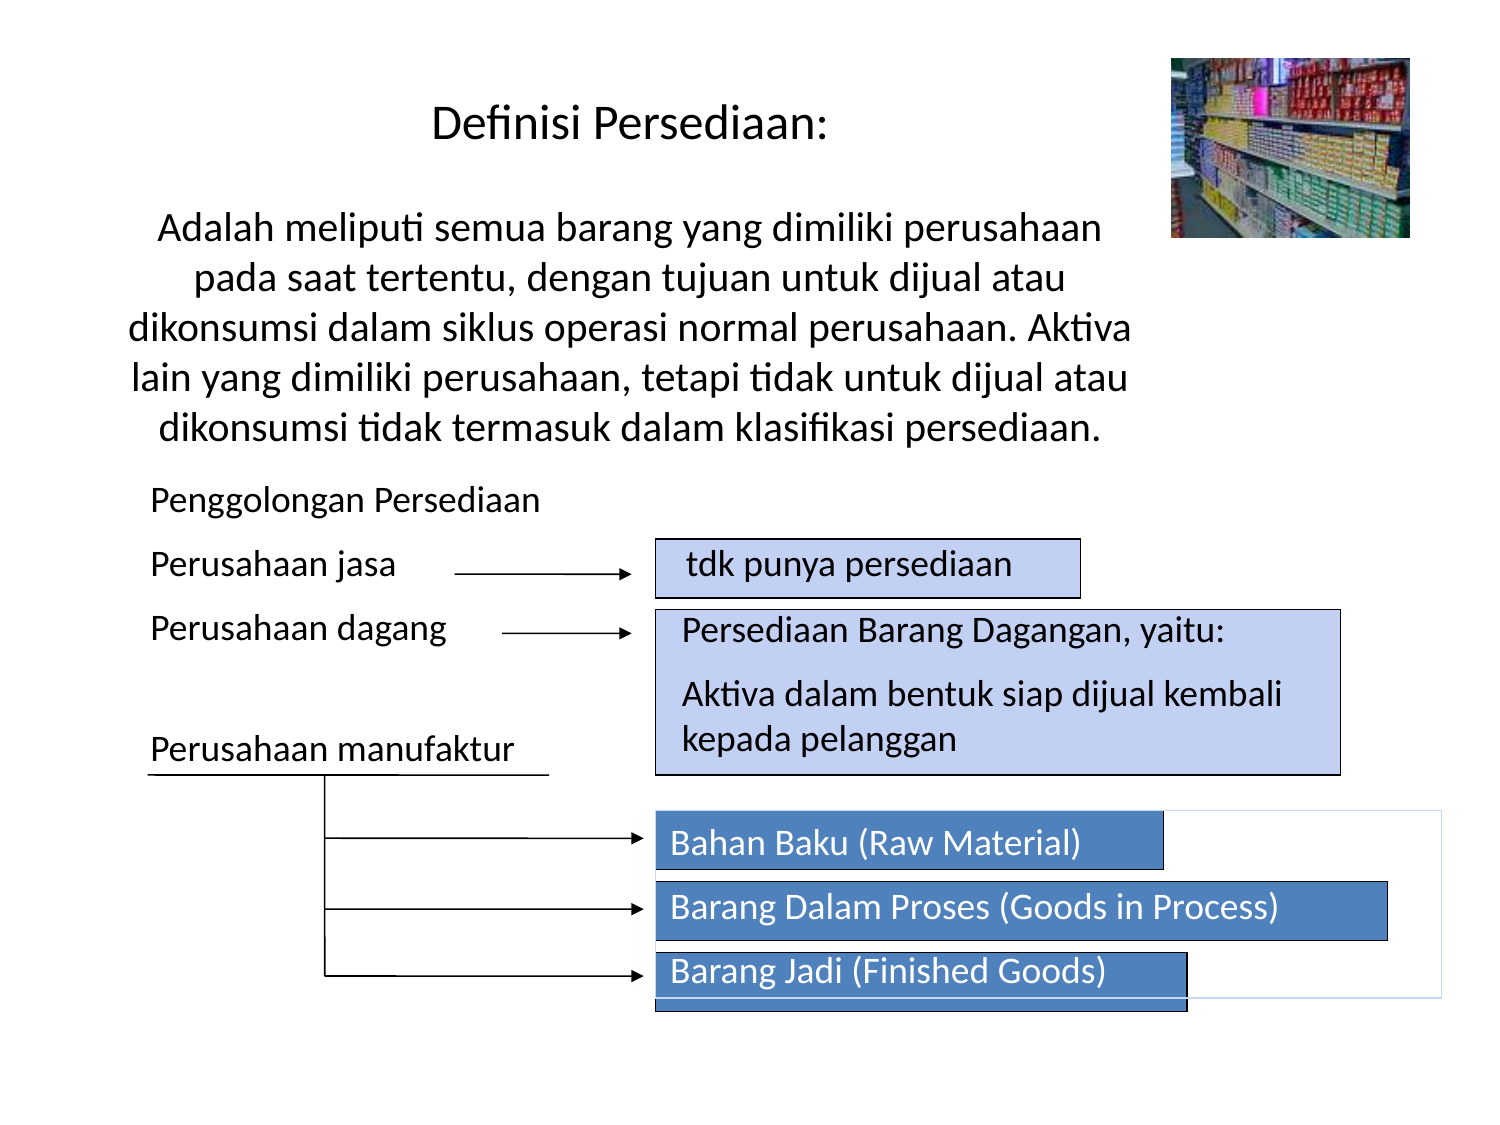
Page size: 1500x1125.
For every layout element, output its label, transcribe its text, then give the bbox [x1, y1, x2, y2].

text_box [655, 656, 1341, 775]
title Definisi Persediaan: Adalah meliputi semua barang yang dimiliki perusahaan pada saat tertentu, dengan tujuan untuk dijual atau dikonsumsi dalam siklus operasi normal perusahaan. Aktiva lain yang dimiliki perusahaan, tetapi tidak untuk dijual atau dikonsumsi tidak termasuk dalam klasifikasi persediaan. [112, 70, 1149, 469]
text_box [324, 969, 644, 983]
text_box Bahan Baku (Raw Material) Barang Dalam Proses (Goods in Process) Barang Jadi (Finished Goods) [655, 810, 1442, 998]
text_box [324, 832, 644, 845]
text_box [501, 627, 632, 640]
text_box Perusahaan manufaktur [135, 716, 597, 821]
text_box [324, 902, 644, 916]
picture [1171, 58, 1410, 238]
text_box Persediaan Barang Dagangan, yaitu: Aktiva dalam bentuk siap dijual kembali kepada pelanggan [667, 597, 1341, 767]
text_box [655, 998, 1187, 1012]
text_box Penggolongan Persediaan Perusahaan jasa tdk punya persediaan Perusahaan dagang [135, 467, 1376, 656]
text_box [454, 568, 632, 581]
